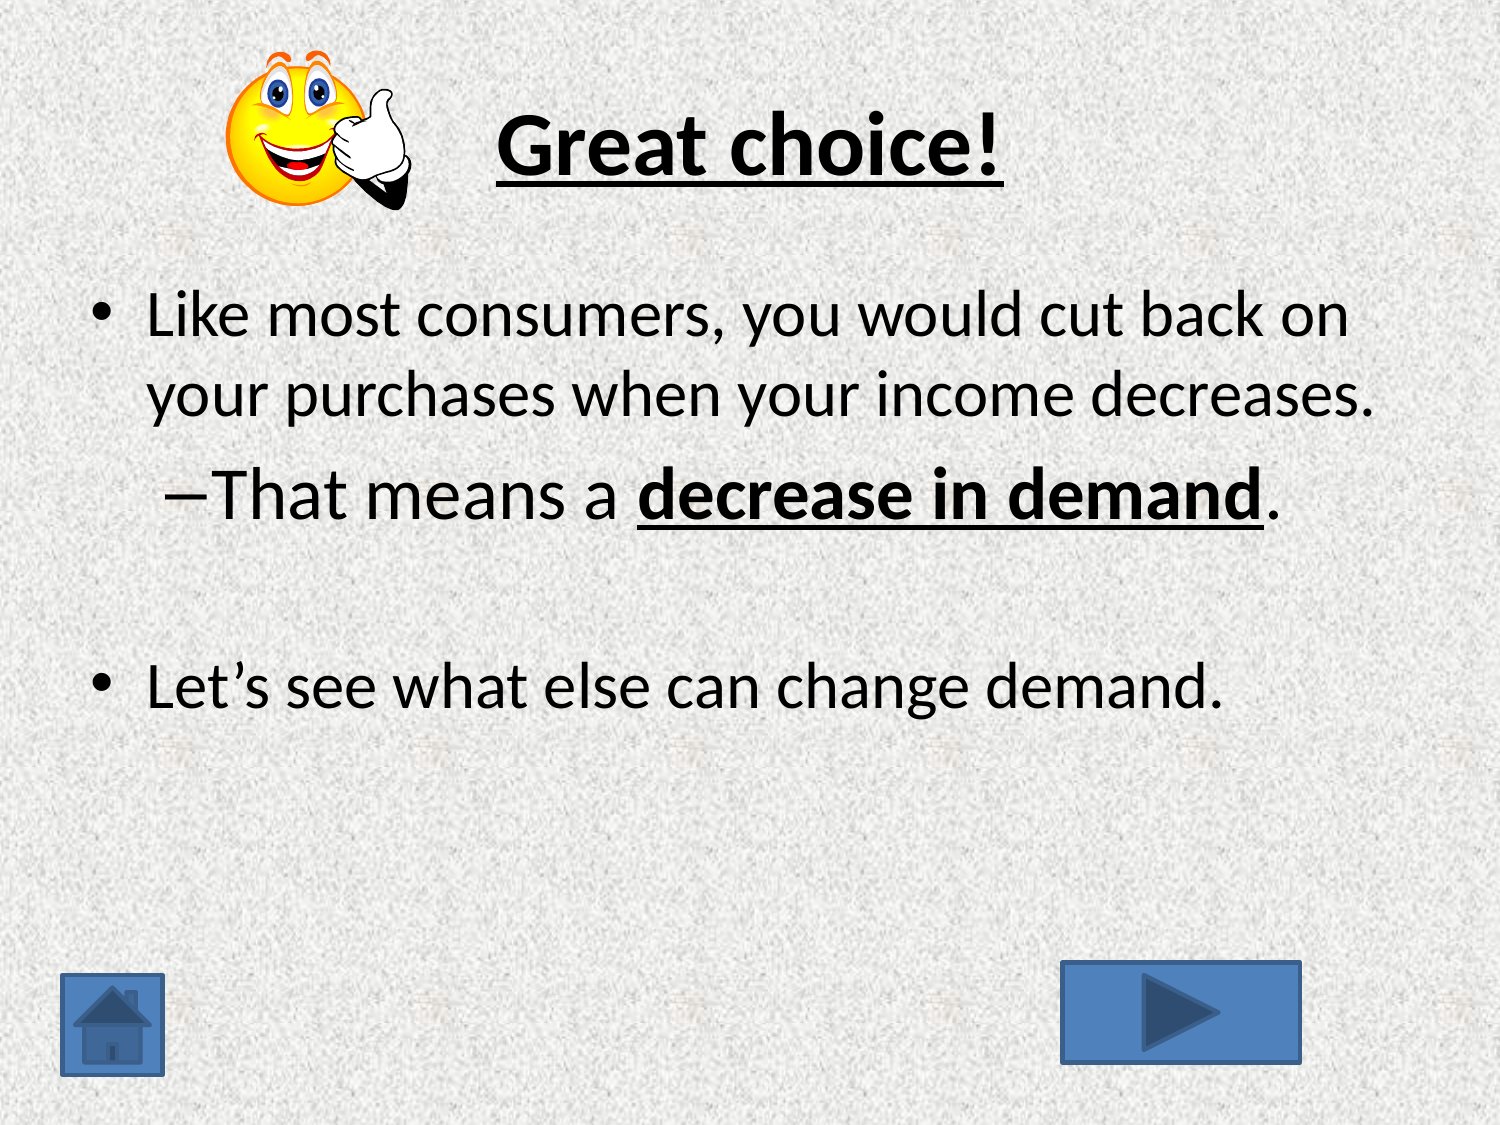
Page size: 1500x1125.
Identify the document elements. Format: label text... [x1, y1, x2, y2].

title Great choice! [75, 45, 1425, 233]
text_box [1060, 960, 1302, 1065]
picture [0, 0, 1500, 1125]
text_box [60, 973, 165, 1077]
list Like most consumers, you would cut back on your purchases when your income decreases. That means a decrease in demand. Let’s see what else can change demand. [75, 262, 1425, 1005]
